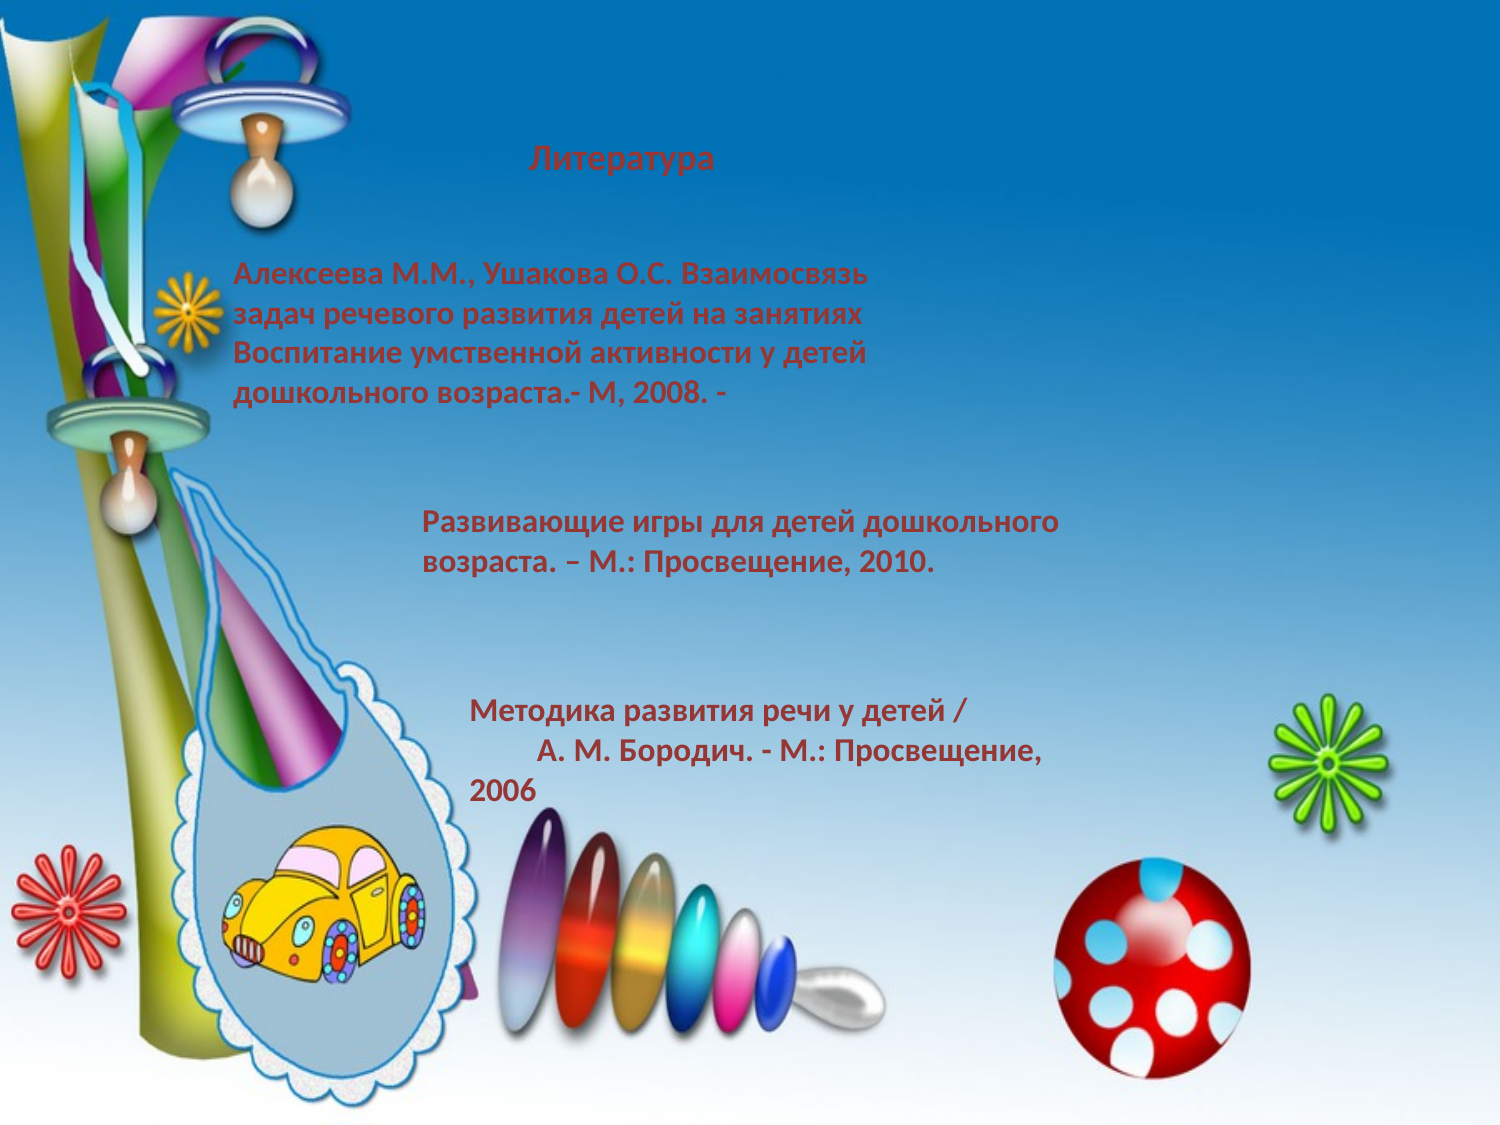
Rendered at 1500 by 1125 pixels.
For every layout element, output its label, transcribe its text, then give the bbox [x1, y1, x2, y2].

text_box Литература [513, 125, 786, 186]
text_box Алексеева М.М., Ушакова О.С. Взаимосвязь задач речевого развития детей на занятиях Воспитание умственной активности у детей дошкольного возраста.- М, 2008. - [218, 243, 969, 418]
text_box Методика развития речи у детей / А. М. Бородич. - М.: Просвещение, 2006 [454, 680, 1081, 816]
picture [0, 0, 1500, 1125]
text_box Развивающие игры для детей дошкольного возраста. – М.: Просвещение, 2010. [407, 491, 1176, 587]
